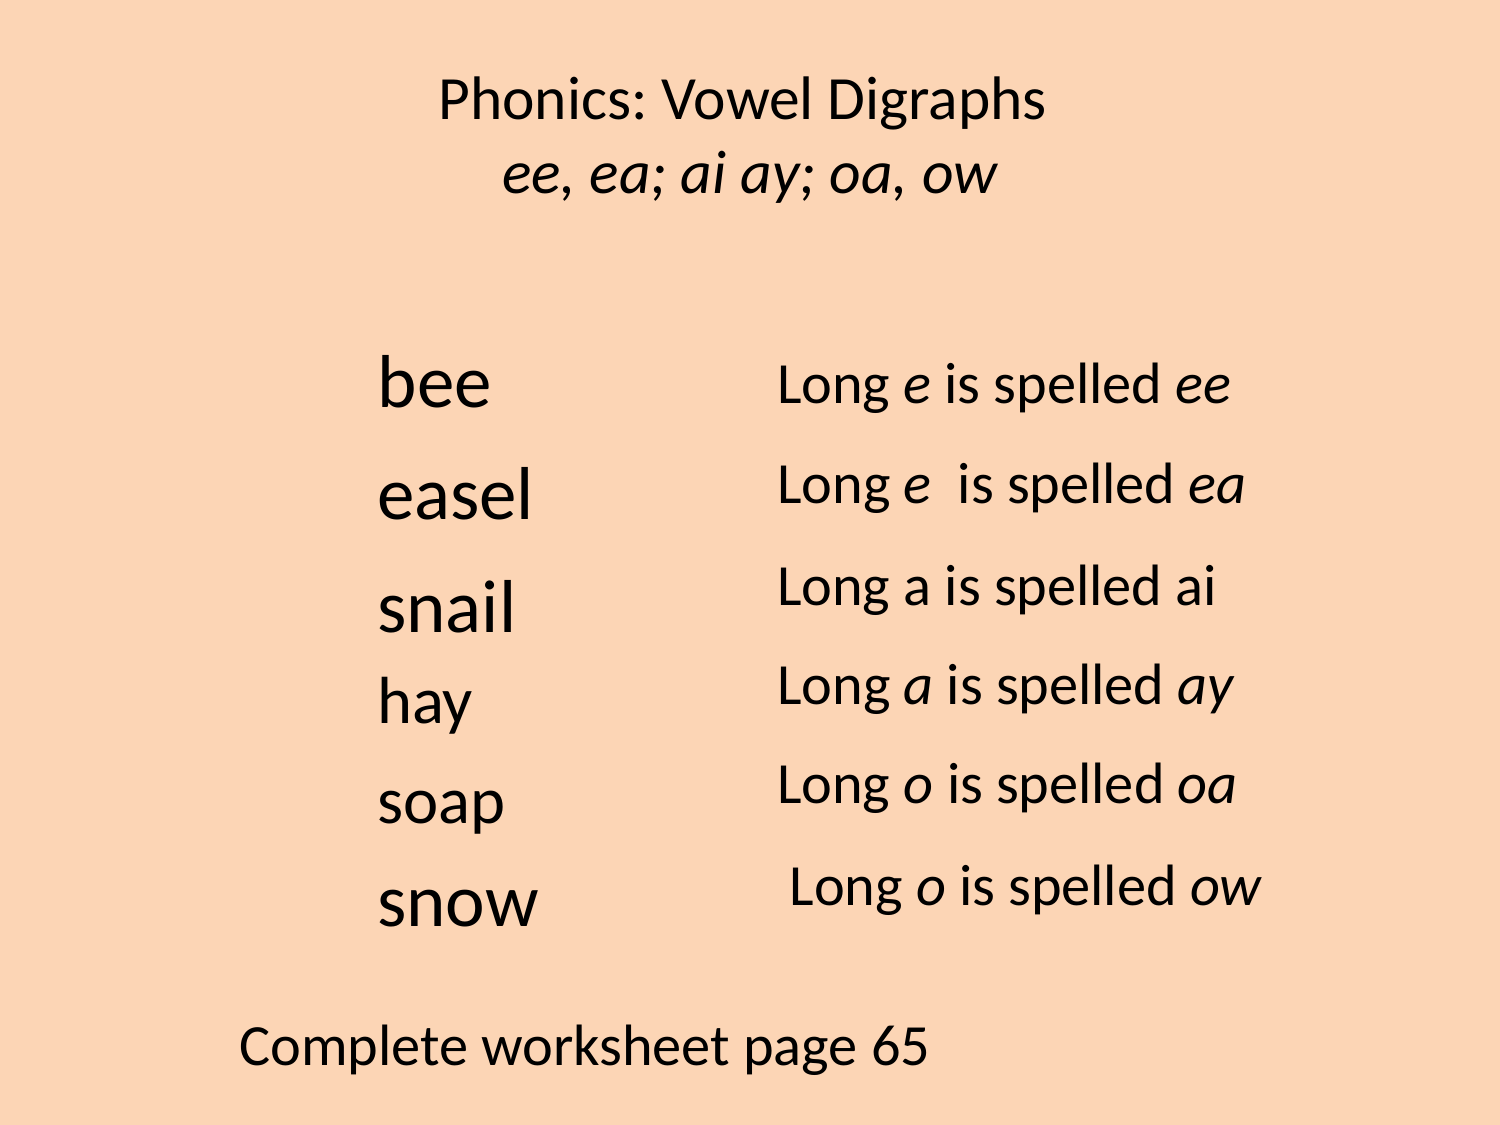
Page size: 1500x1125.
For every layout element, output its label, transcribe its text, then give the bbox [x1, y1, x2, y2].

text_box soap [362, 749, 925, 845]
text_box Long o is spelled ow [774, 839, 1350, 924]
text_box Long e is spelled ee [762, 337, 1263, 423]
text_box Long e is spelled ea [762, 437, 1375, 523]
text_box Complete worksheet page 65 [225, 999, 1013, 1085]
text_box hay [362, 649, 875, 745]
text_box snail [362, 549, 550, 649]
text_box Long a is spelled ai [762, 539, 1250, 624]
text_box Long o is spelled oa [762, 737, 1400, 823]
text_box snow [362, 845, 613, 949]
text_box bee [362, 324, 588, 437]
text_box easel [362, 437, 588, 543]
text_box Long a is spelled ay [762, 639, 1288, 724]
title Phonics: Vowel Digraphs ee, ea; ai ay; oa, ow [75, 50, 1425, 288]
